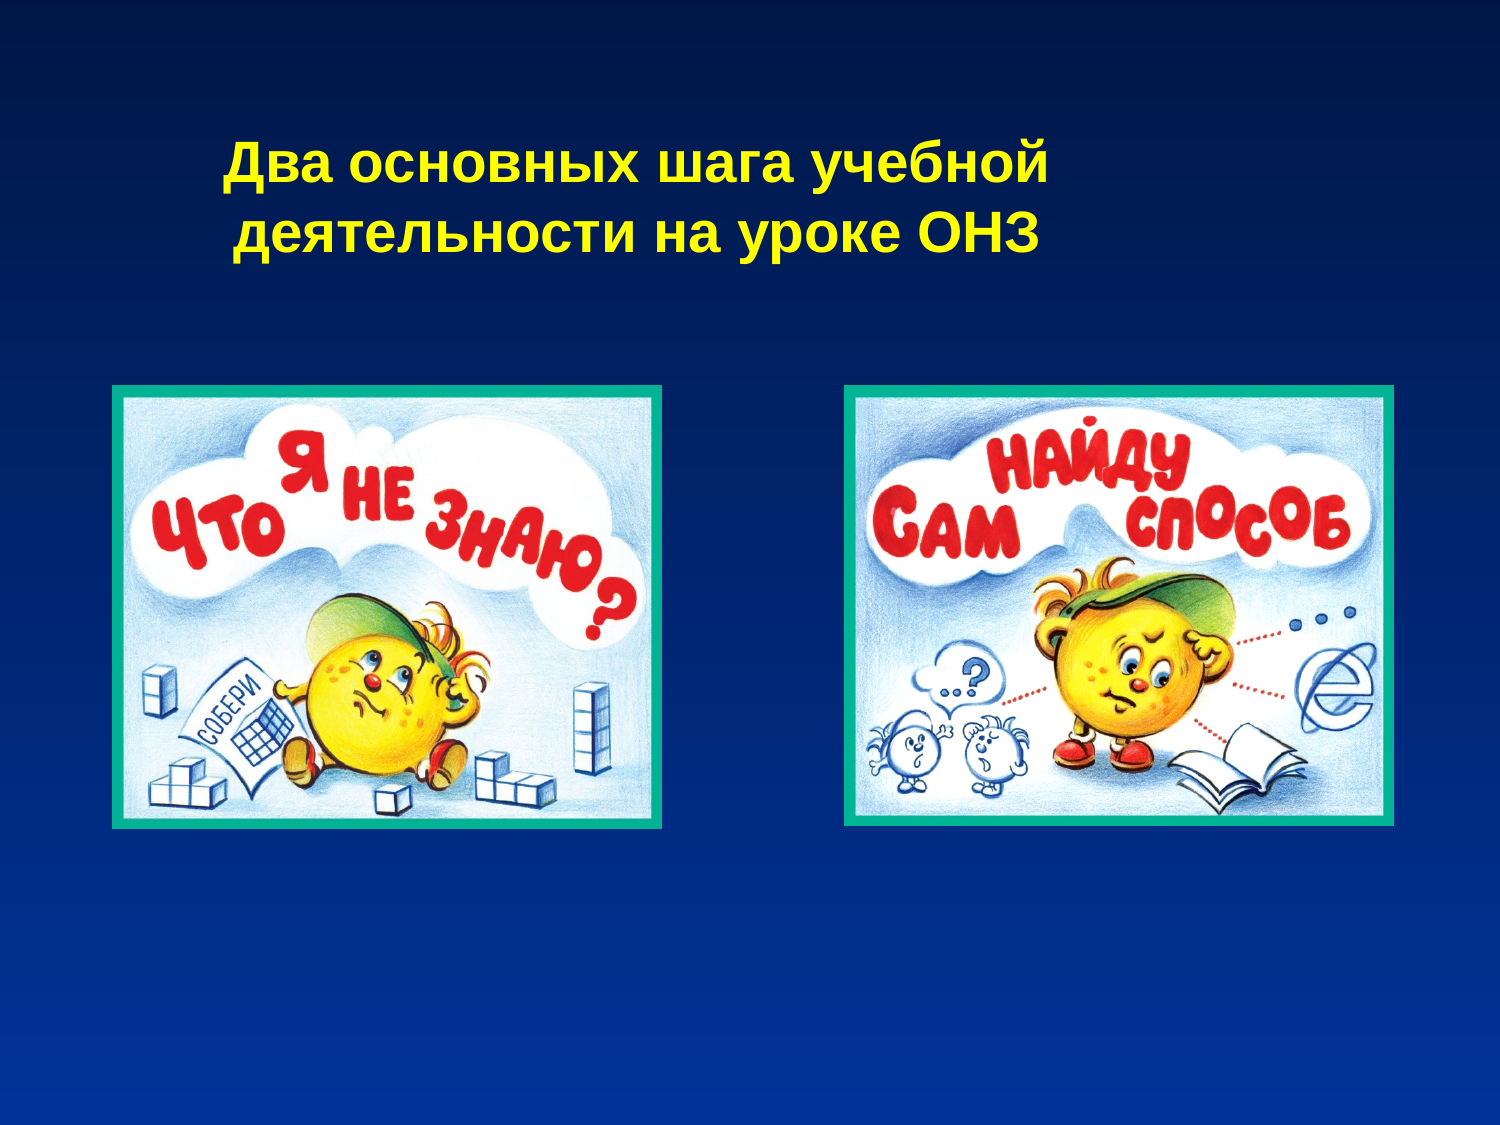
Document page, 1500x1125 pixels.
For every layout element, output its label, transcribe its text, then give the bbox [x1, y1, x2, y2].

title Два основных шага учебной деятельности на уроке ОНЗ [0, 87, 1275, 300]
picture [111, 385, 662, 829]
picture [844, 385, 1394, 827]
